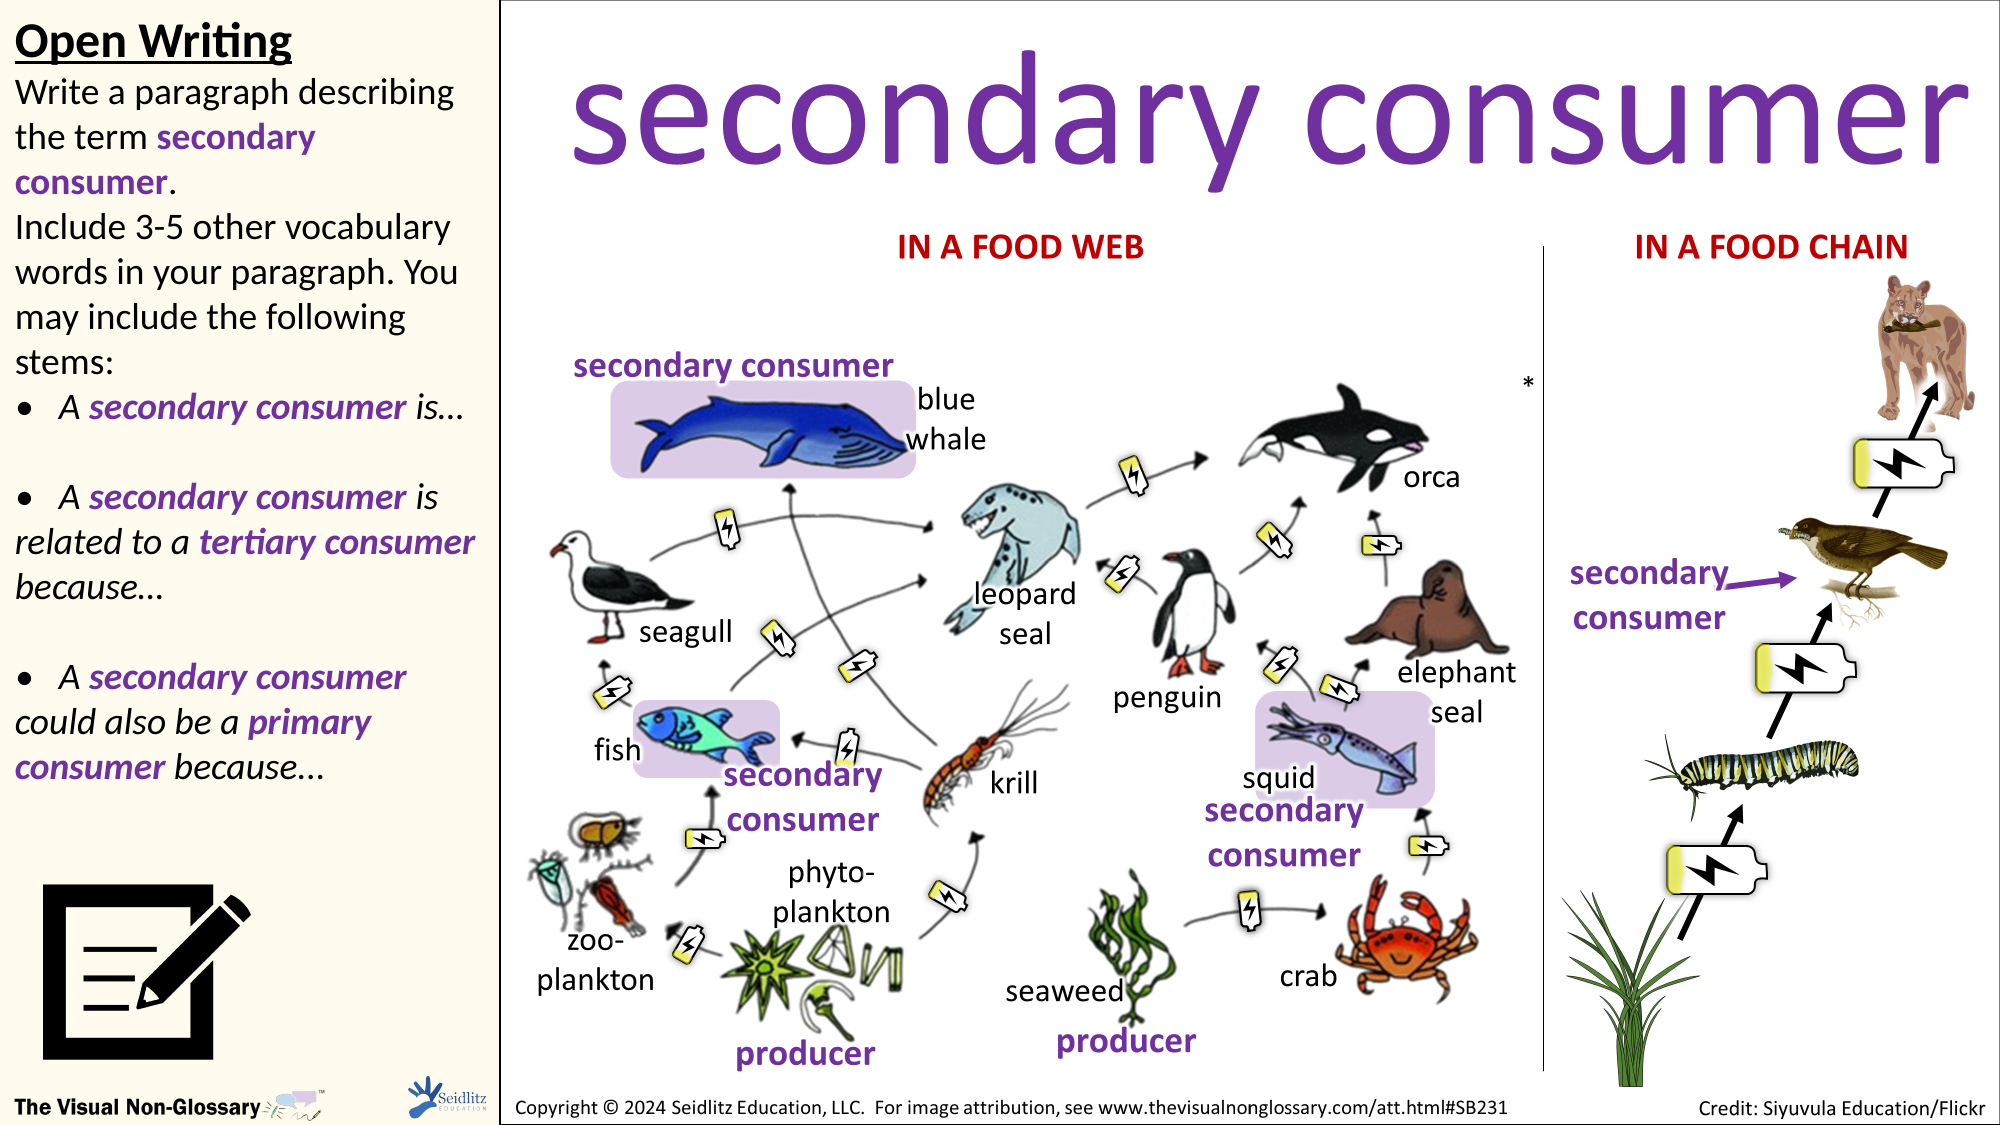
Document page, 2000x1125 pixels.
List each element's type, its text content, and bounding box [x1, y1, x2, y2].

picture [43, 868, 251, 1076]
text_box Write a paragraph describing the term secondary consumer. Include 3-5 other vocabulary words in your paragraph. You may include the following stems:​ • A secondary consumer is… • A secondary consumer is related to a tertiary consumer because… • A secondary consumer could also be a primary consumer because... [0, 59, 494, 840]
picture [499, 0, 2000, 1125]
text_box Open Writing [0, 0, 497, 59]
picture [0, 1084, 328, 1125]
picture [403, 1073, 495, 1125]
